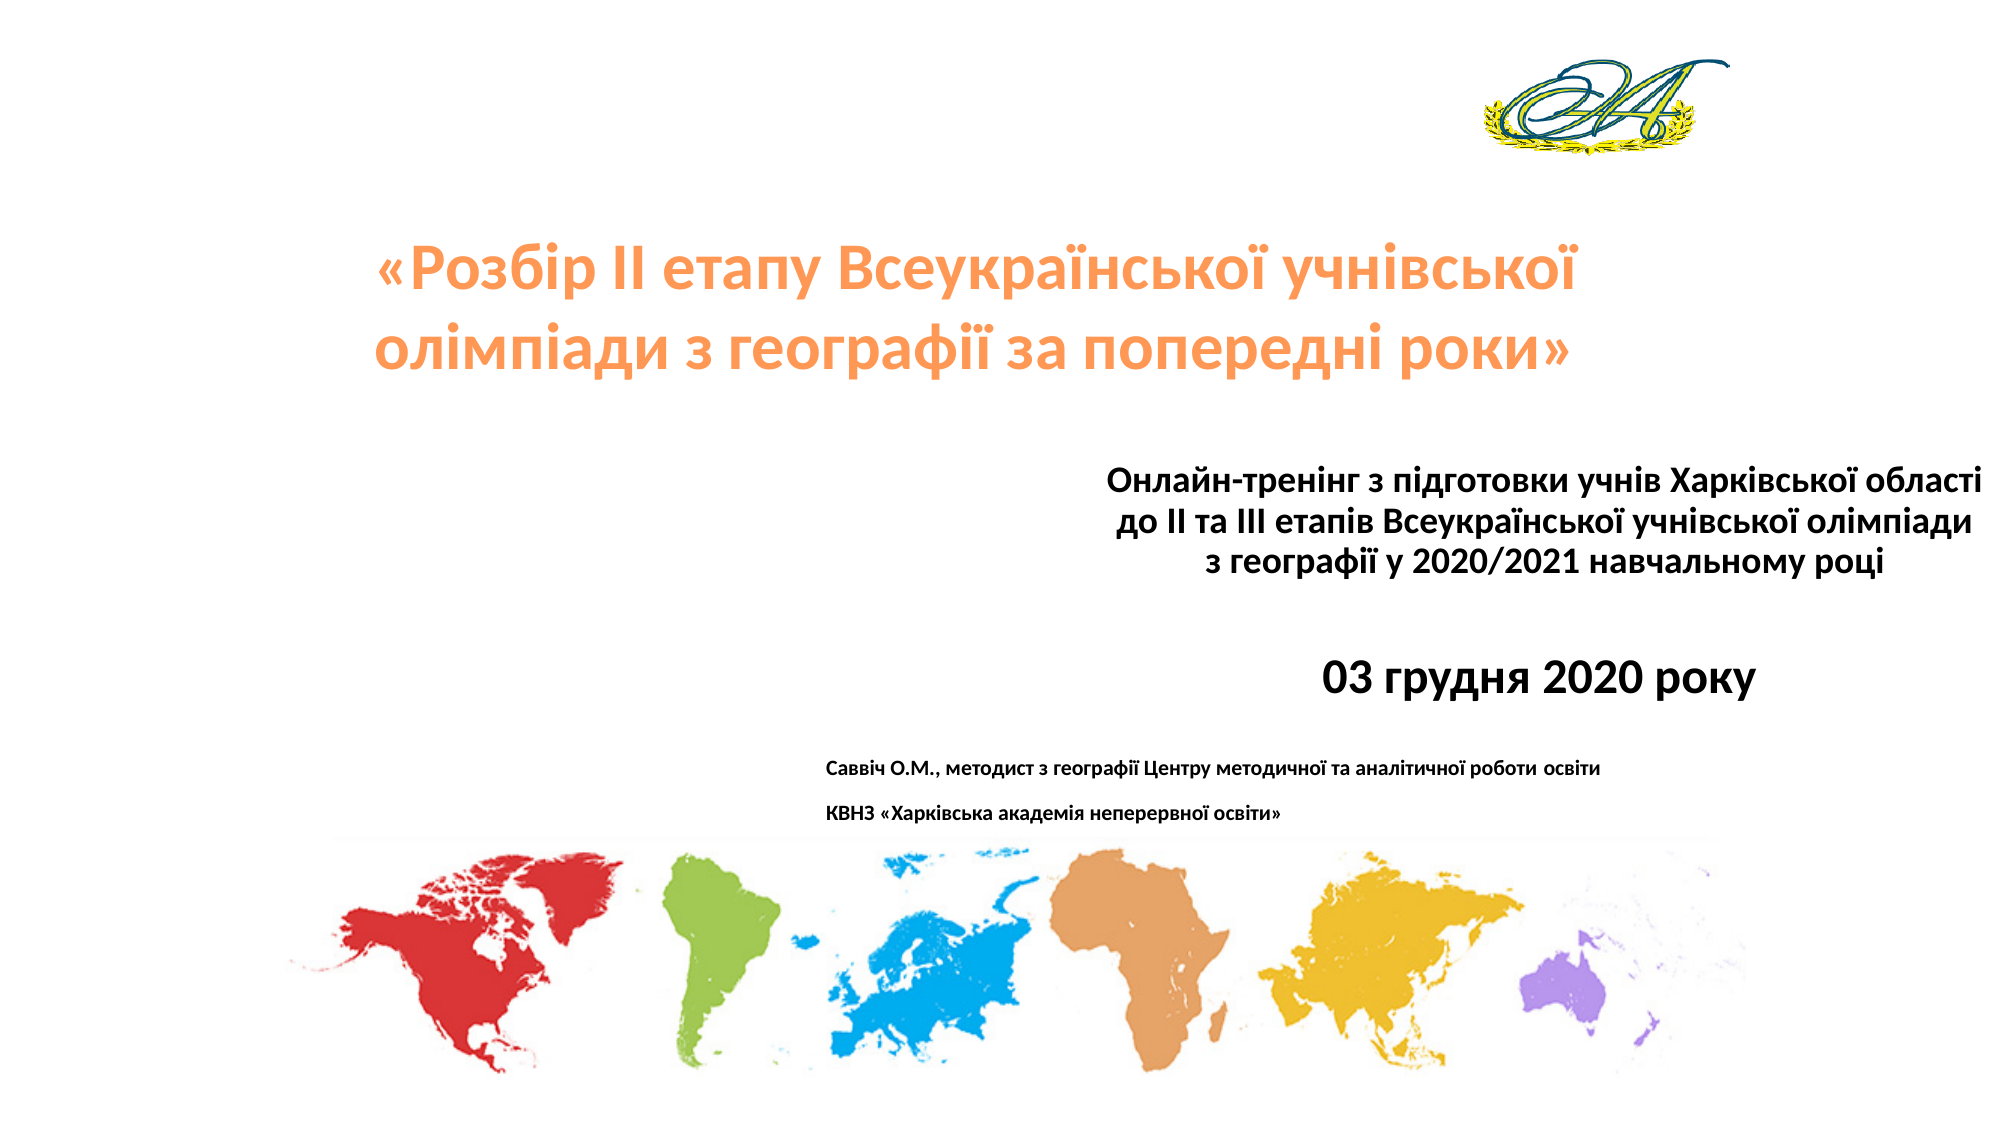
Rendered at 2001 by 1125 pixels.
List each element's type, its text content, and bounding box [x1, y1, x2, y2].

subtitle Саввіч О.М., методист з географії Центру методичної та аналітичної роботи освіти КВНЗ «Харківська академія неперервної освіти» [811, 728, 1715, 829]
text_box «Розбір ІІ етапу Всеукраїнської учнівської олімпіади з географії за попередні роки» [338, 113, 1615, 492]
subtitle Онлайн-тренінг з підготовки учнів Харківської області до ІІ та IІІ етапів Всеукраїнської учнівської олімпіади з географії у 2020/2021 навчальному році 03 грудня 2020 року [1090, 452, 2000, 596]
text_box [1457, 8, 1747, 219]
picture [249, 829, 1747, 1106]
